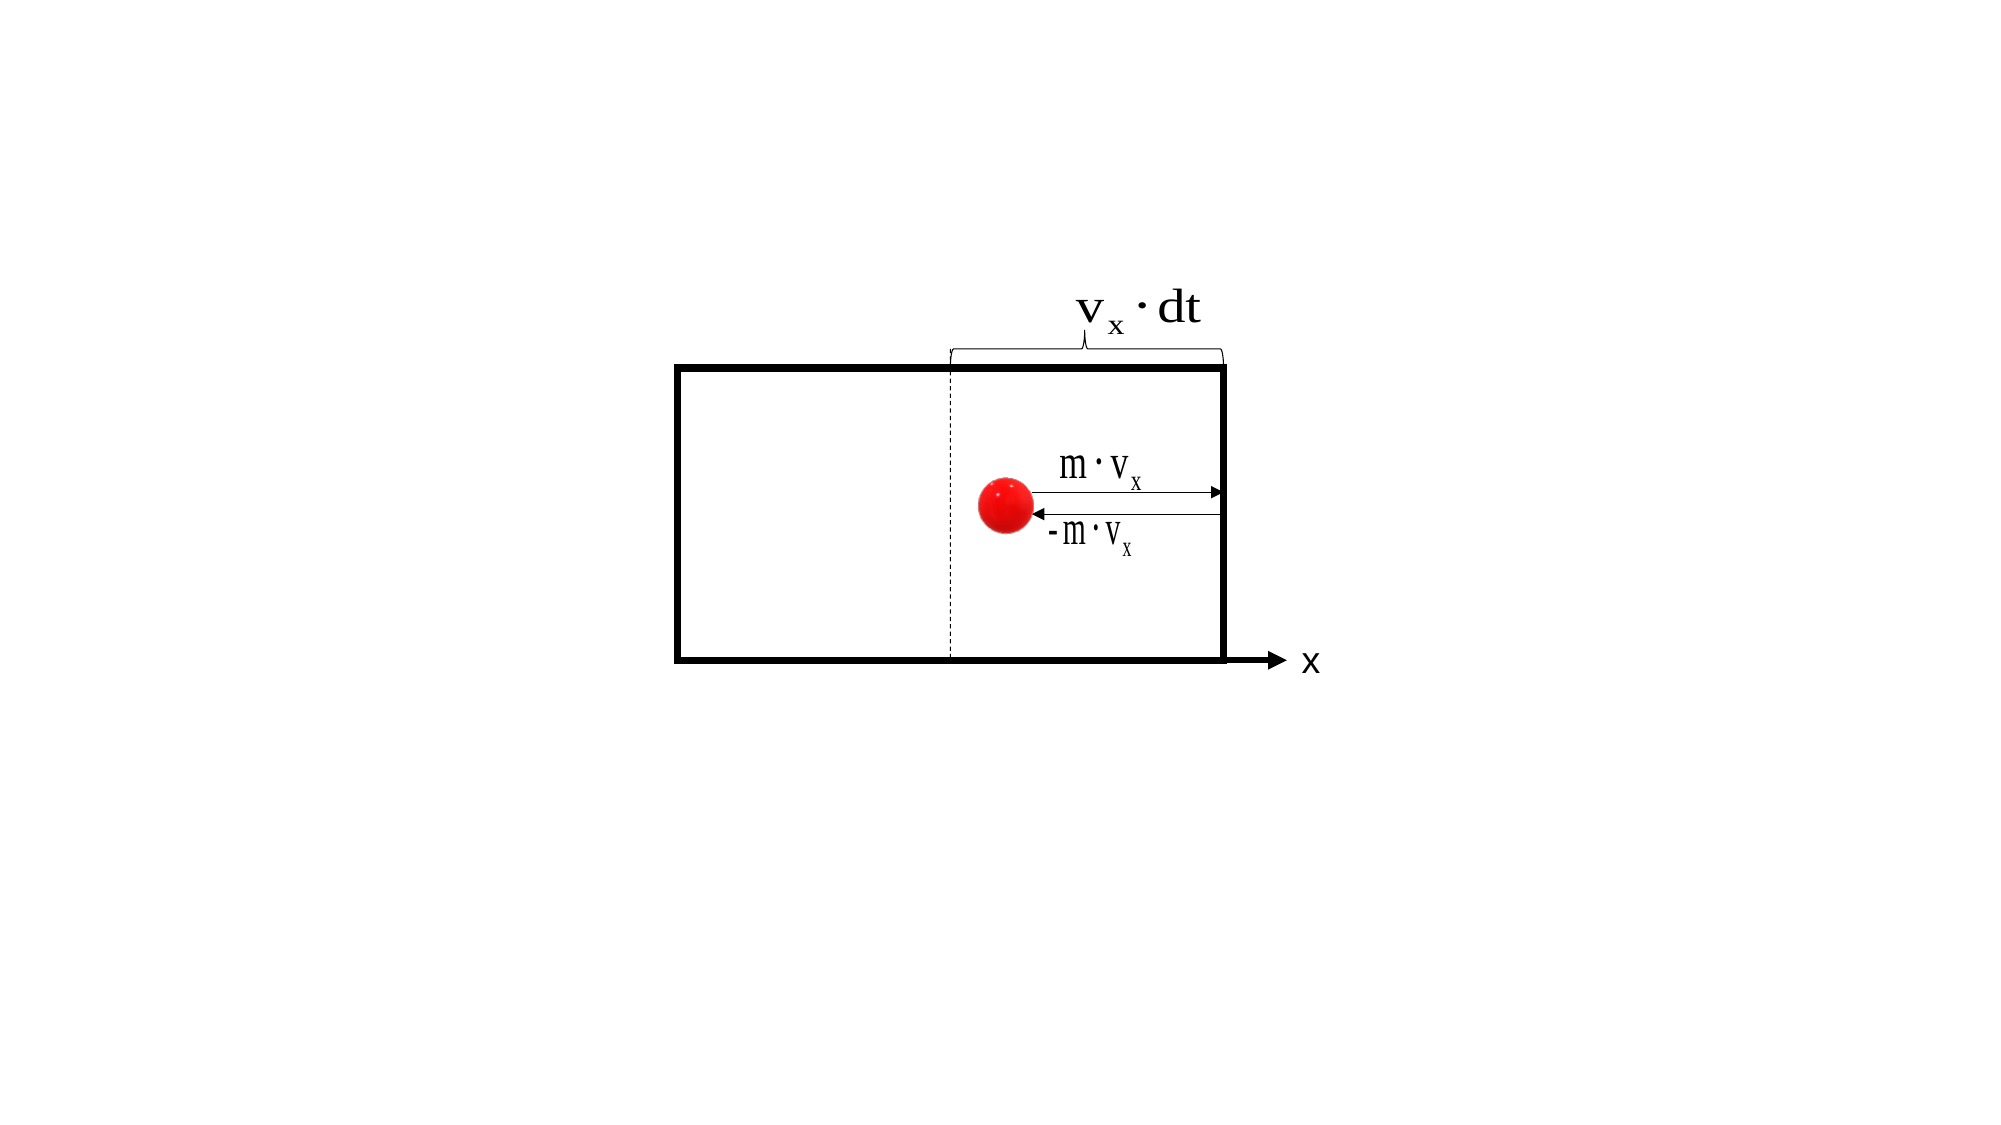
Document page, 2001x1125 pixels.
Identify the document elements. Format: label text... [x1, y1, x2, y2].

text_box [676, 367, 950, 661]
text_box [951, 369, 1224, 657]
text_box x [1286, 628, 1322, 688]
text_box [949, 329, 1225, 369]
picture [971, 471, 1041, 541]
